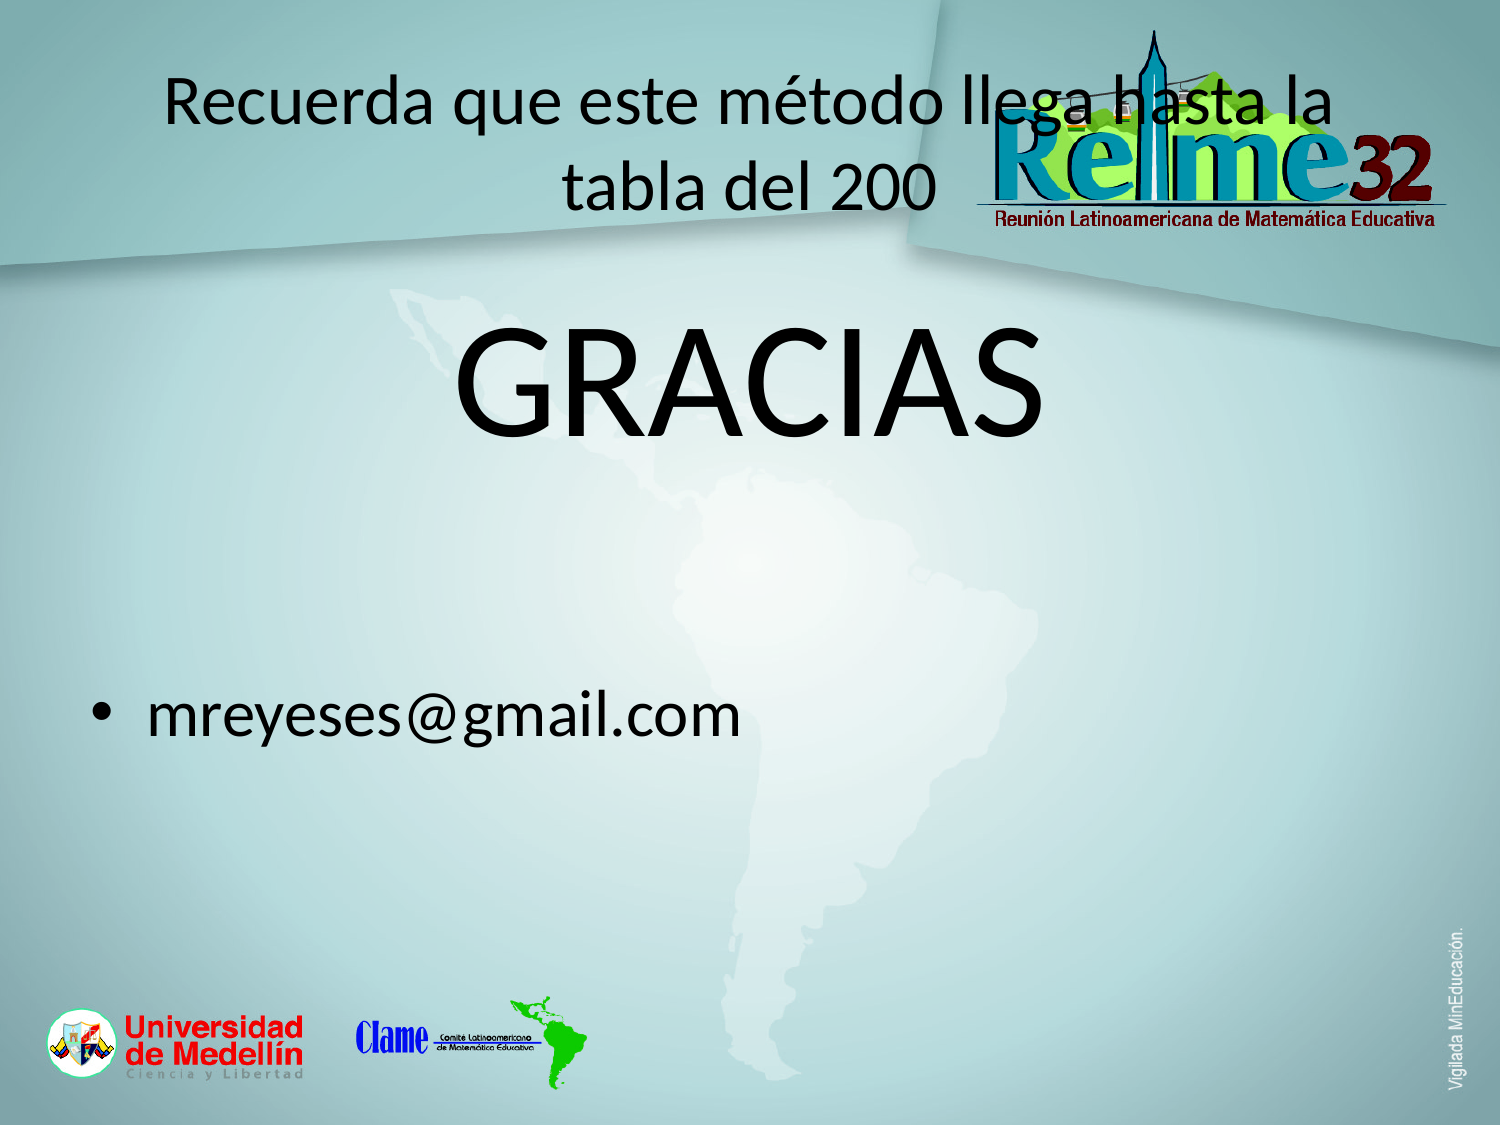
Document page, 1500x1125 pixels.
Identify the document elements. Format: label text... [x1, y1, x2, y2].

picture [0, 0, 1500, 1125]
list GRACIAS mreyeses@gmail.com [75, 262, 1425, 1005]
title Recuerda que este método llega hasta la tabla del 200 [75, 45, 1425, 233]
